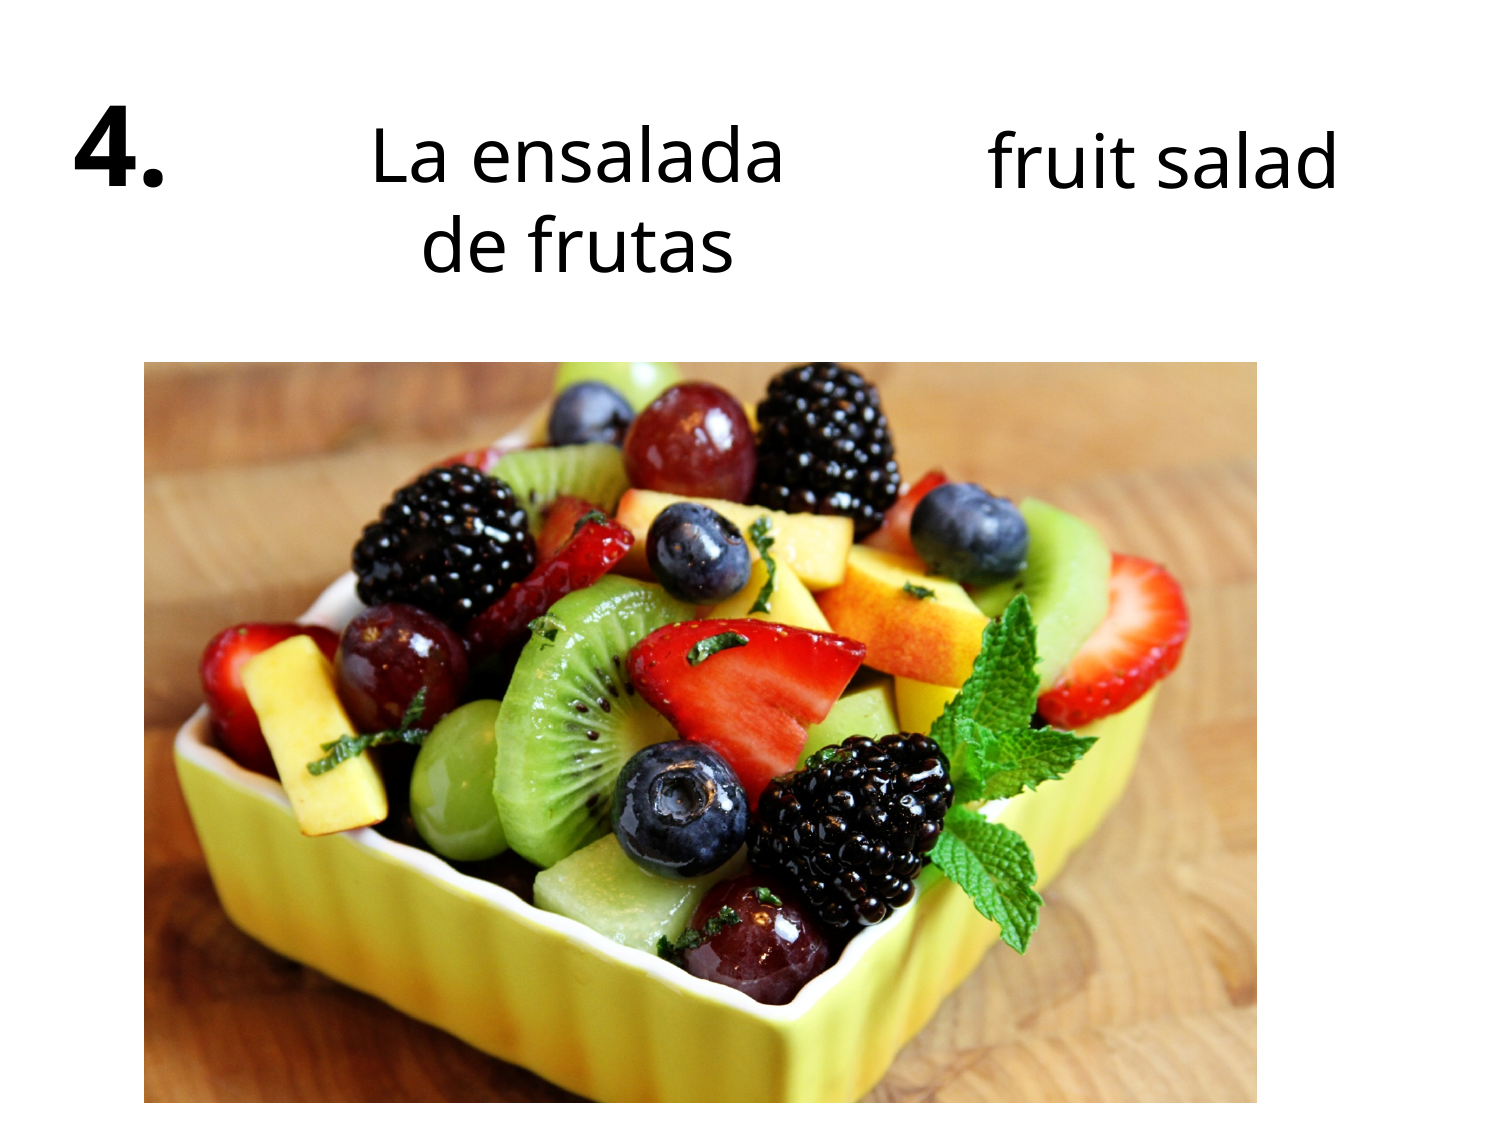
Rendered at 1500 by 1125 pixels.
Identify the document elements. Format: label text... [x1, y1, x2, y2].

text_box fruit salad [972, 106, 1357, 212]
text_box [0, 0, 369, 175]
picture [144, 362, 1258, 1104]
text_box 4. [58, 175, 185, 217]
text_box La ensalada de frutas [354, 99, 802, 295]
